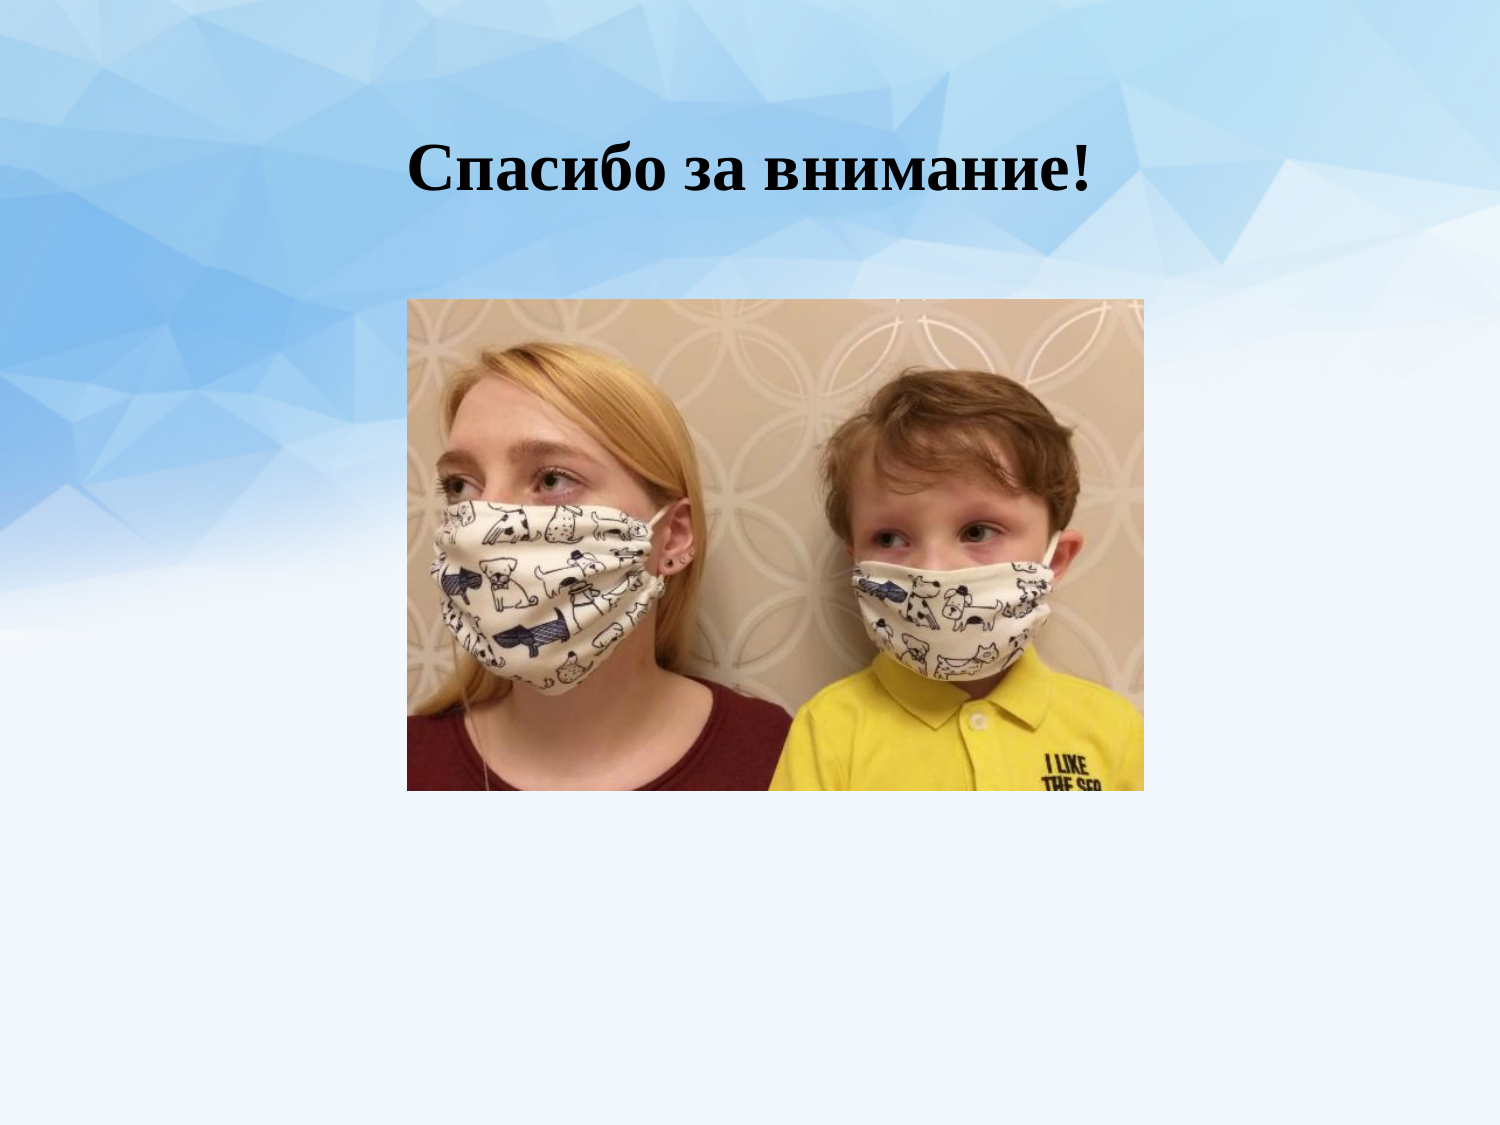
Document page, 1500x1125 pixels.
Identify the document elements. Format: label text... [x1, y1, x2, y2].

picture [0, 0, 1500, 1125]
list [407, 299, 1144, 791]
title Спасибо за внимание! [103, 59, 1397, 278]
